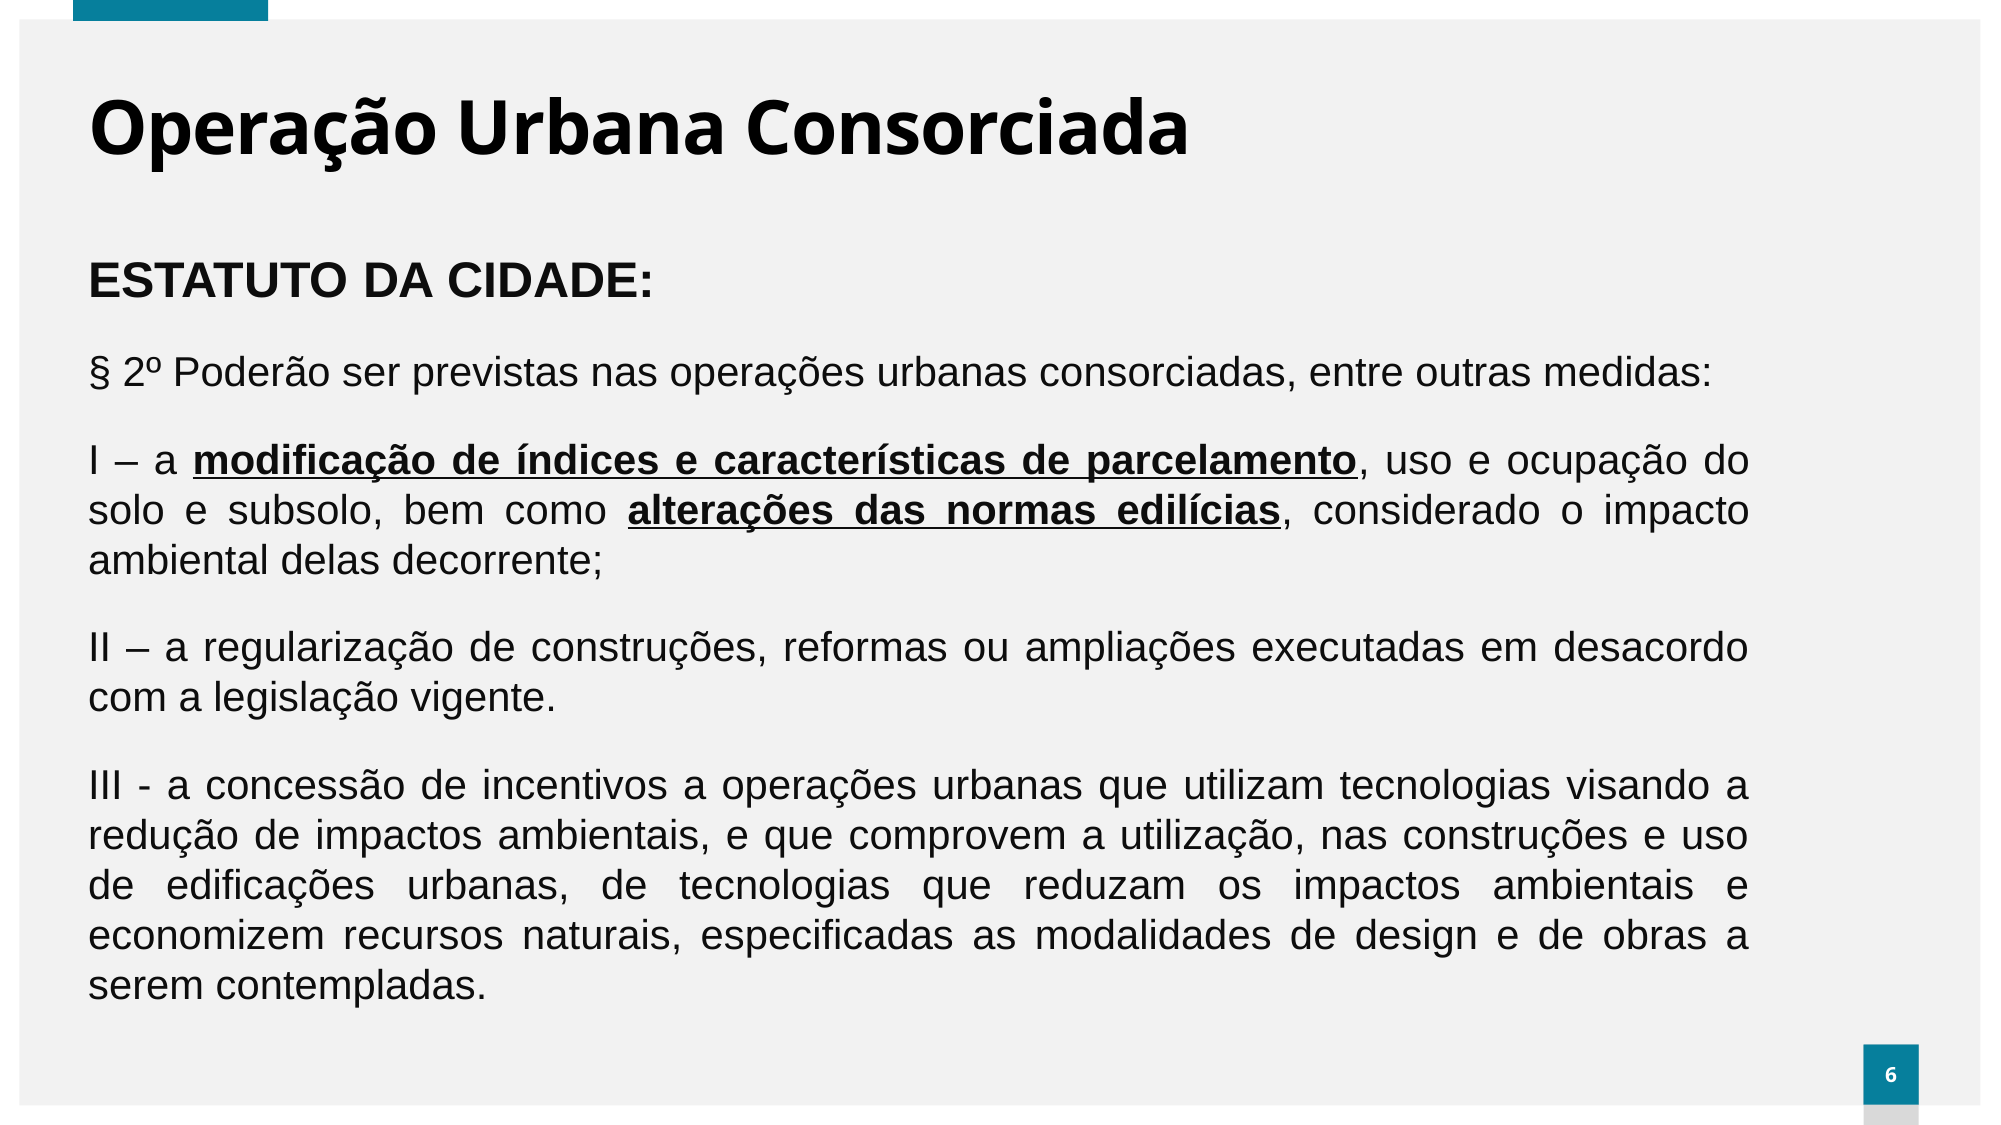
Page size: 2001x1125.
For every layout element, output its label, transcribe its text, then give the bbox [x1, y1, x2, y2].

list ESTATUTO DA CIDADE: § 2º Poderão ser previstas nas operações urbanas consorciadas, entre outras medidas: I – a modificação de índices e características de parcelamento, uso e ocupação do solo e subsolo, bem como alterações das normas edilícias, considerado o impacto ambiental delas decorrente; II – a regularização de construções, reformas ou ampliações executadas em desacordo com a legislação vigente. III - a concessão de incentivos a operações urbanas que utilizam tecnologias visando a redução de impactos ambientais, e que comprovem a utilização, nas construções e uso de edificações urbanas, de tecnologias que reduzam os impactos ambientais e economizem recursos naturais, especificadas as modalidades de design e de obras a serem contempladas. [73, 239, 1766, 1023]
title Operação Urbana Consorciada [73, 82, 1907, 179]
